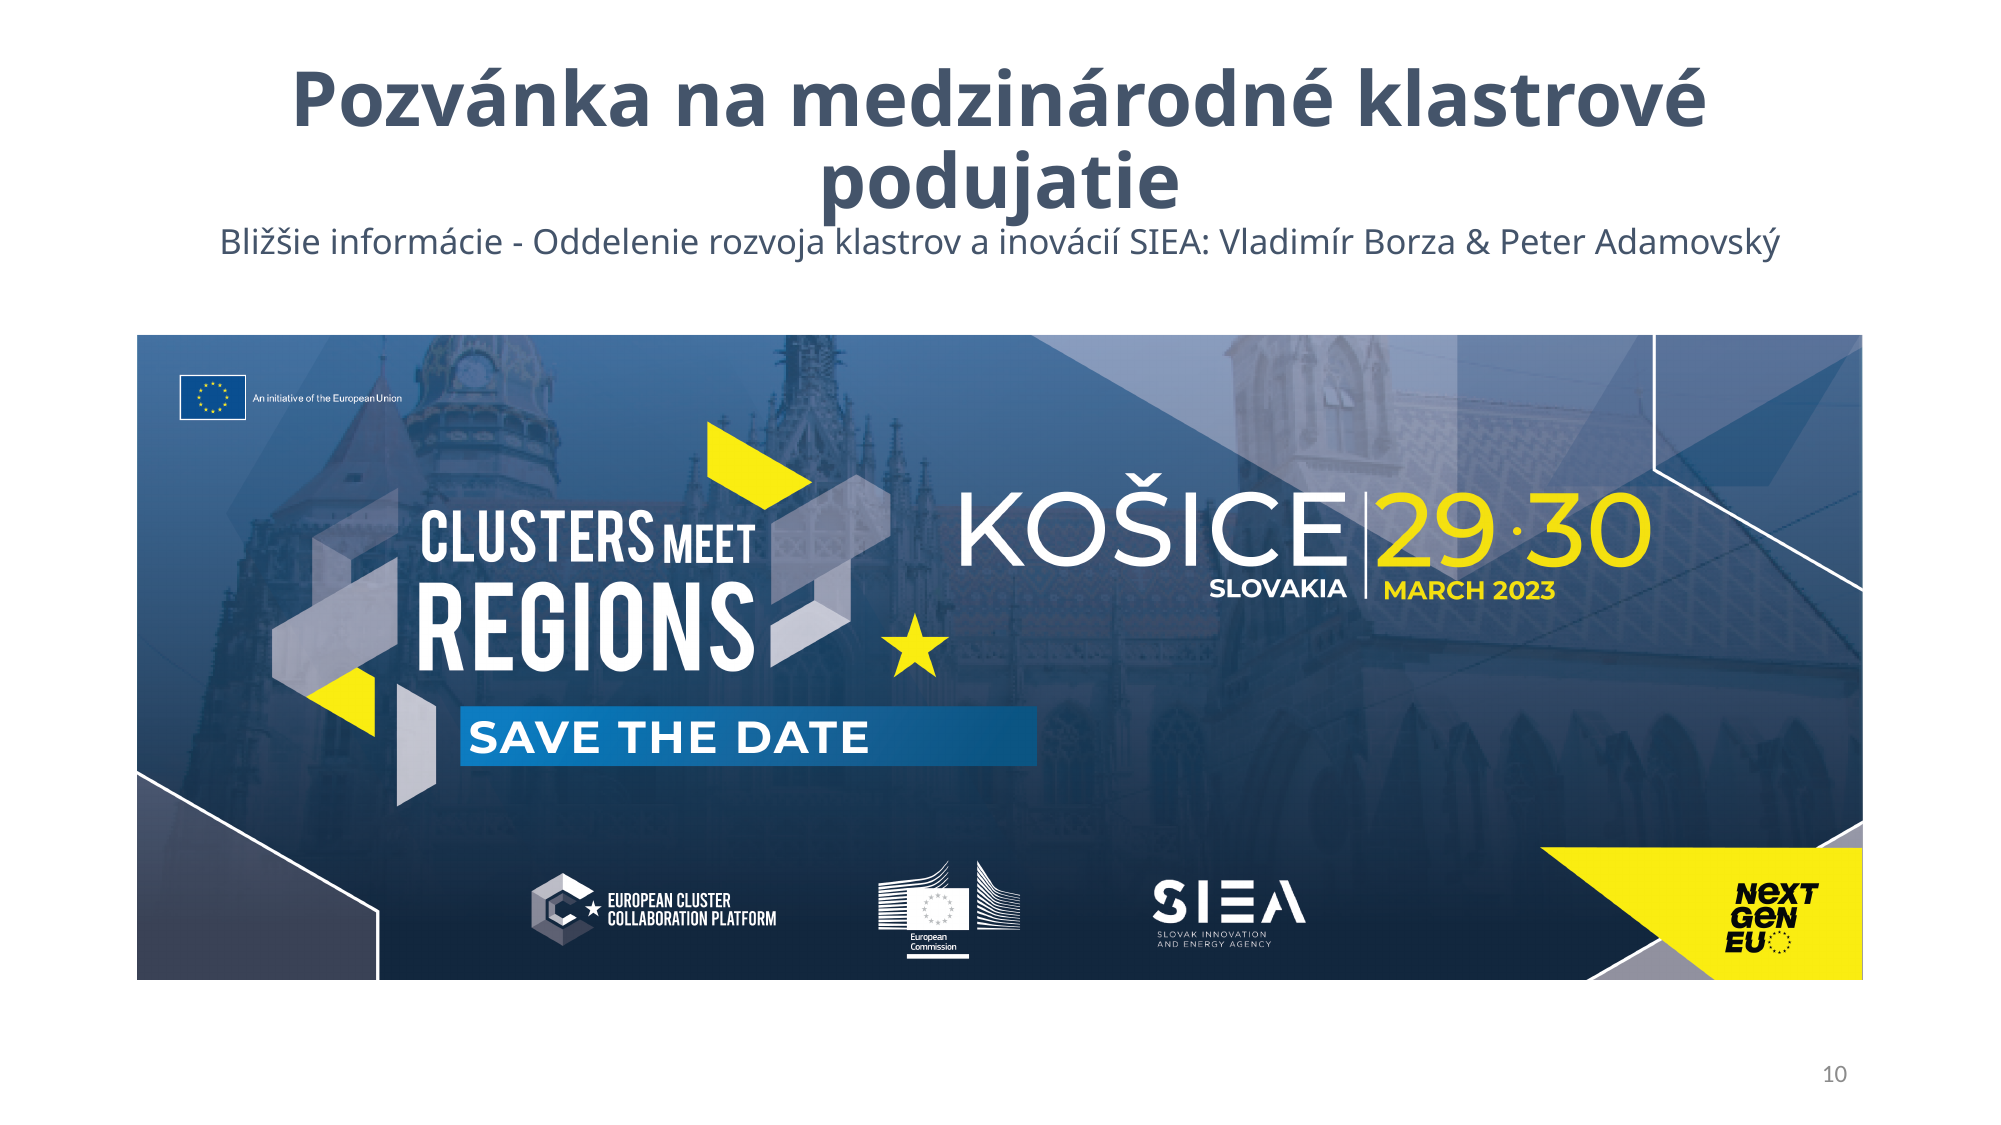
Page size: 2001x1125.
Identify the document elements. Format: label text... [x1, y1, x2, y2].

slide_number 10 [1412, 1042, 1863, 1103]
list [137, 332, 1863, 980]
title Pozvánka na medzinárodné klastrové podujatie Bližšie informácie - Oddelenie rozvoja klastrov a inovácií SIEA: Vladimír Borza & Peter Adamovský [137, 52, 1863, 271]
